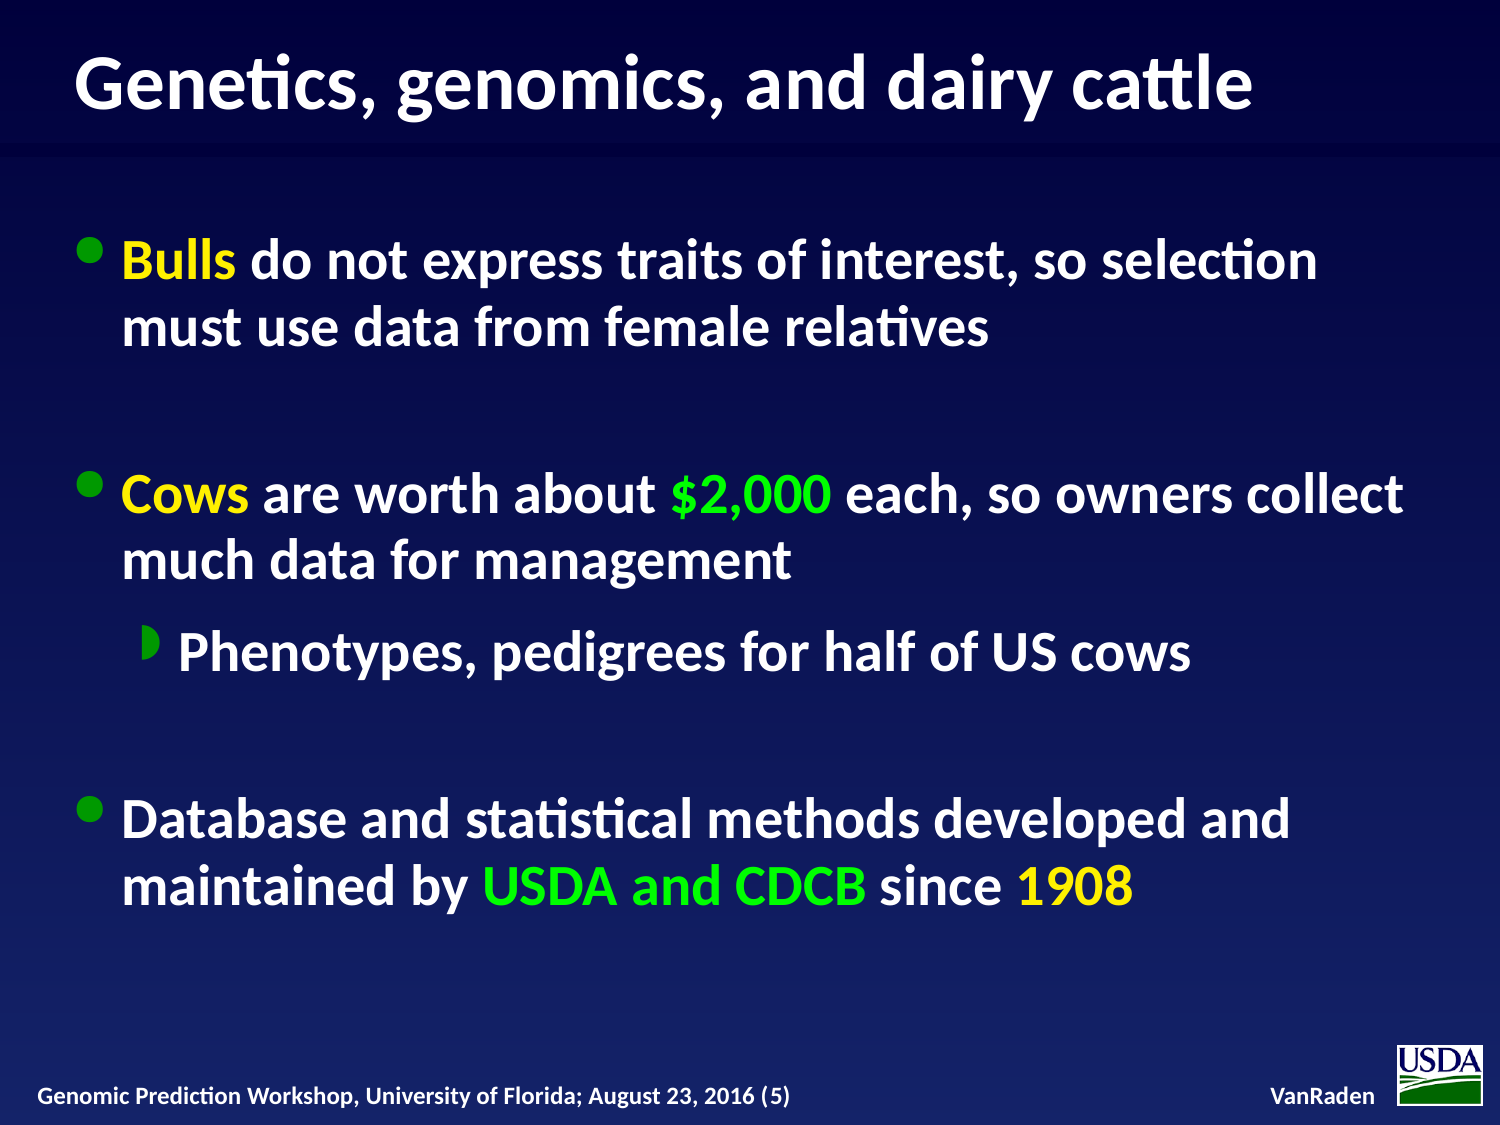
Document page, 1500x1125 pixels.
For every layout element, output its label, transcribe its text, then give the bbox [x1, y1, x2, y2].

title Genetics, genomics, and dairy cattle [74, 29, 1425, 127]
list Bulls do not express traits of interest, so selection must use data from female relatives Cows are worth about $2,000 each, so owners collect much data for management Phenotypes, pedigrees for half of US cows Database and statistical methods developed and maintained by USDA and CDCB since 1908 [74, 224, 1425, 924]
picture [1397, 1045, 1483, 1106]
